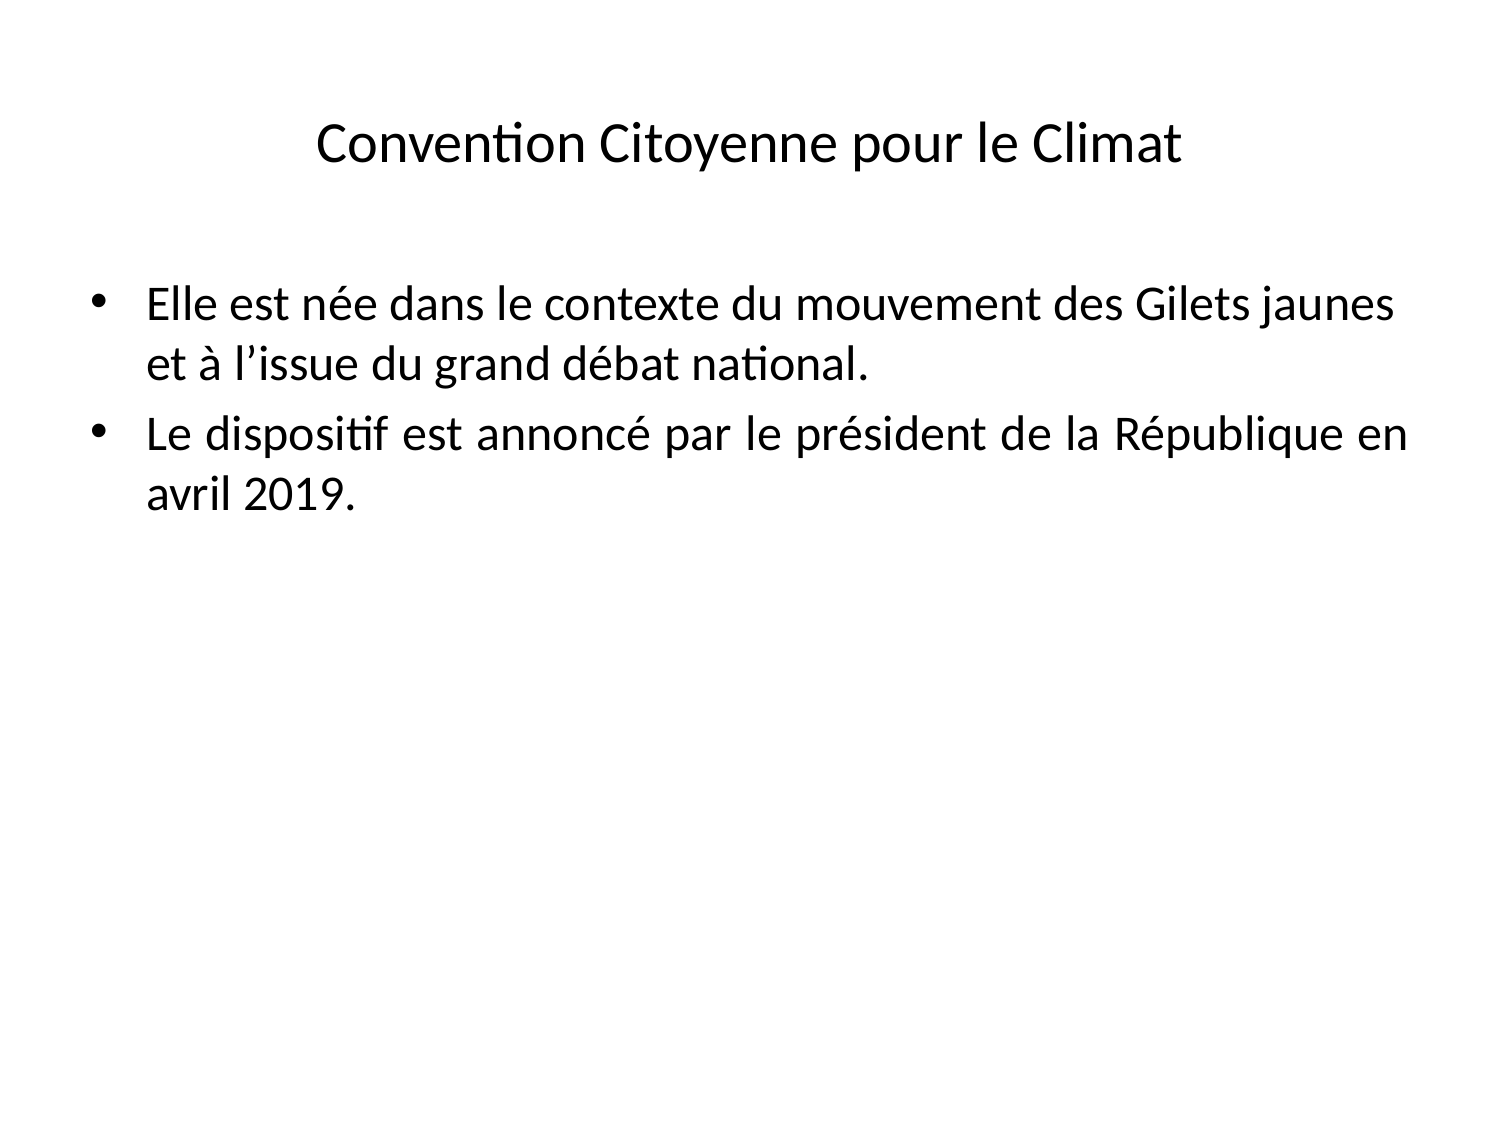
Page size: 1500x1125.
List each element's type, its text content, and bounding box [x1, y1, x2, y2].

title Convention Citoyenne pour le Climat [75, 45, 1425, 233]
list Elle est née dans le contexte du mouvement des Gilets jaunes et à l’issue du grand débat national. Le dispositif est annoncé par le président de la République en avril 2019. [75, 262, 1425, 1005]
